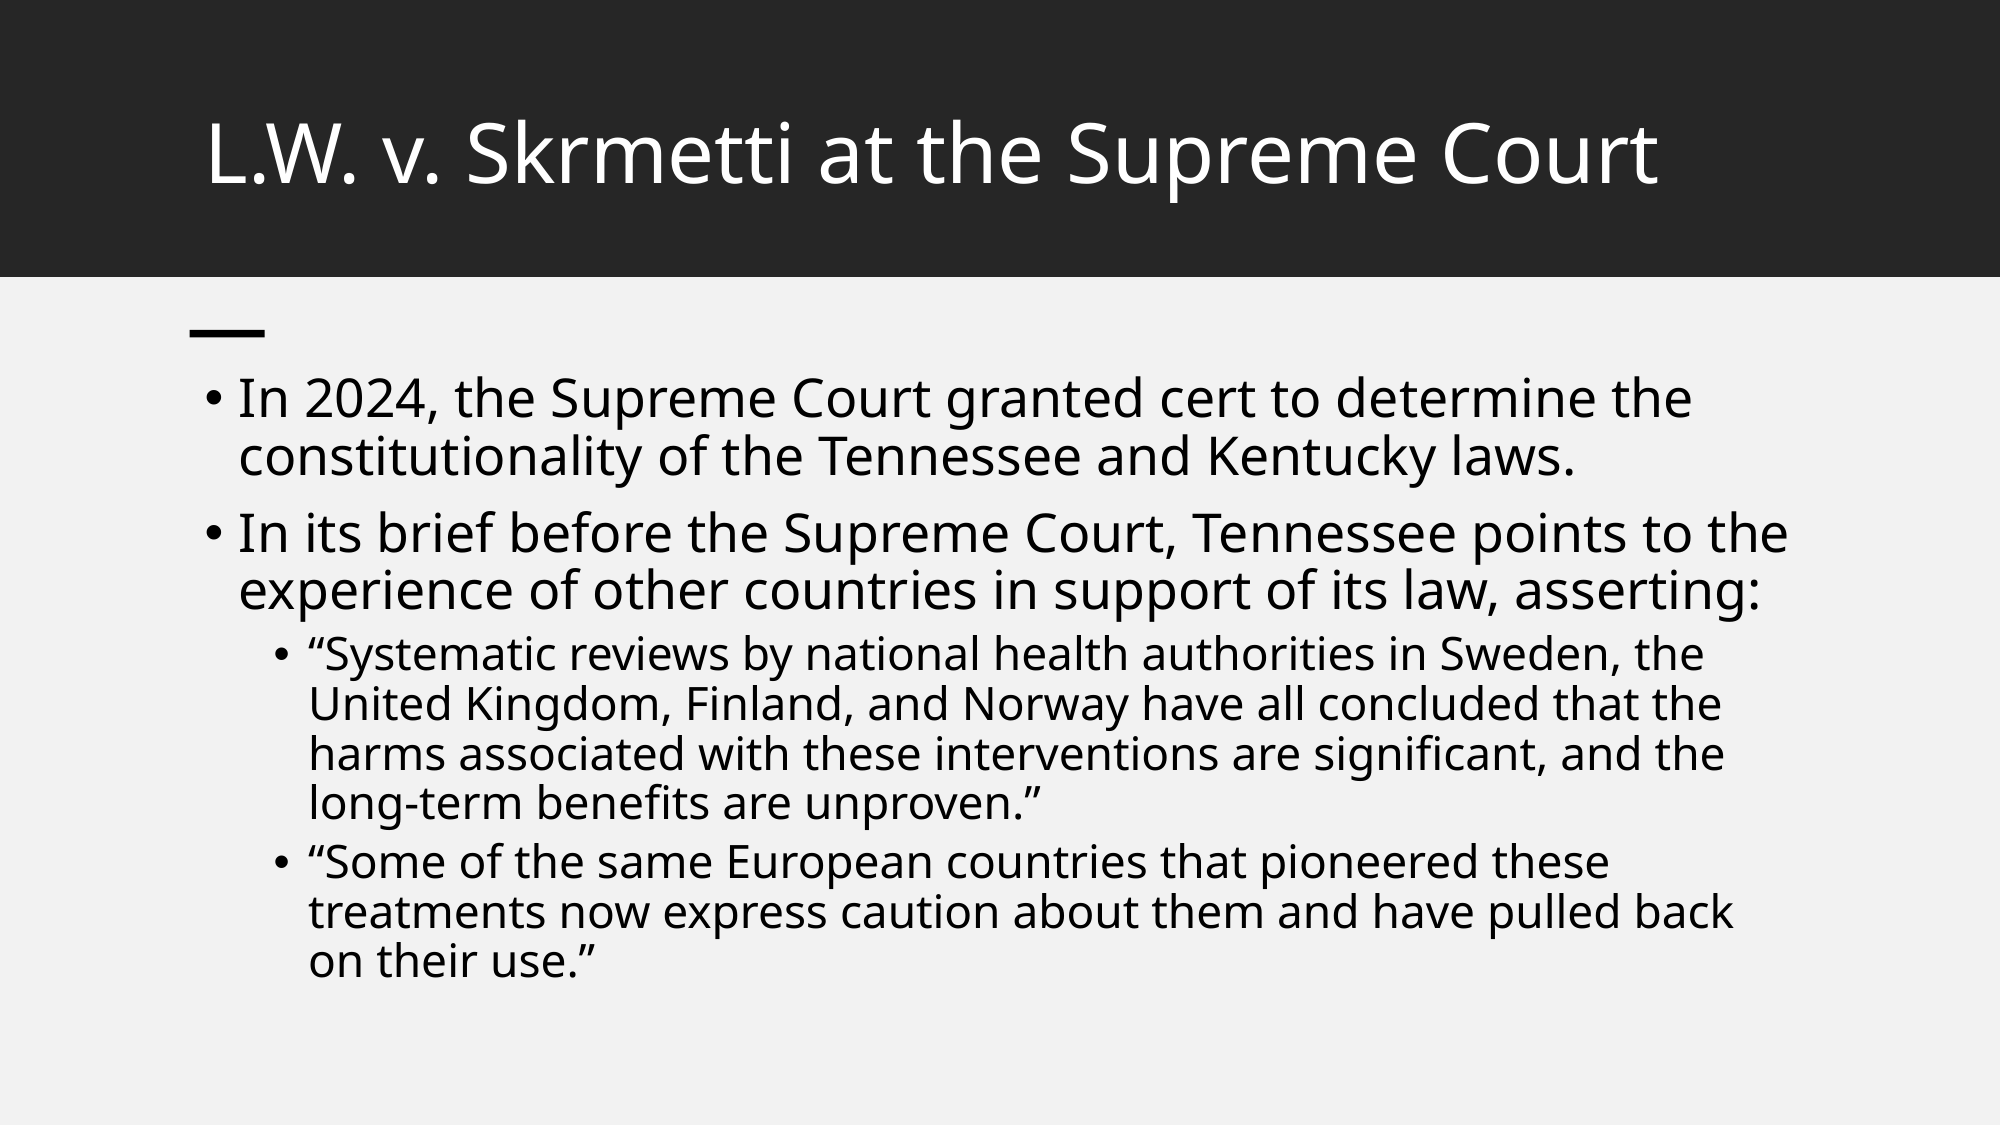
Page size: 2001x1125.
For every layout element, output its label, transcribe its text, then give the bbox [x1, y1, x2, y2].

text_box [0, 0, 2000, 275]
text_box [188, 328, 266, 339]
text_box [0, 275, 2000, 1125]
list In 2024, the Supreme Court granted cert to determine the constitutionality of the Tennessee and Kentucky laws. In its brief before the Supreme Court, Tennessee points to the experience of other countries in support of its law, asserting: “Systematic reviews by national health authorities in Sweden, the United Kingdom, Finland, and Norway have all concluded that the harms associated with these interventions are significant, and the long-term benefits are unproven.” “Some of the same European countries that pioneered these treatments now express caution about them and have pulled back on their use.” [189, 363, 1811, 1014]
title L.W. v. Skrmetti at the Supreme Court [189, 104, 1812, 253]
